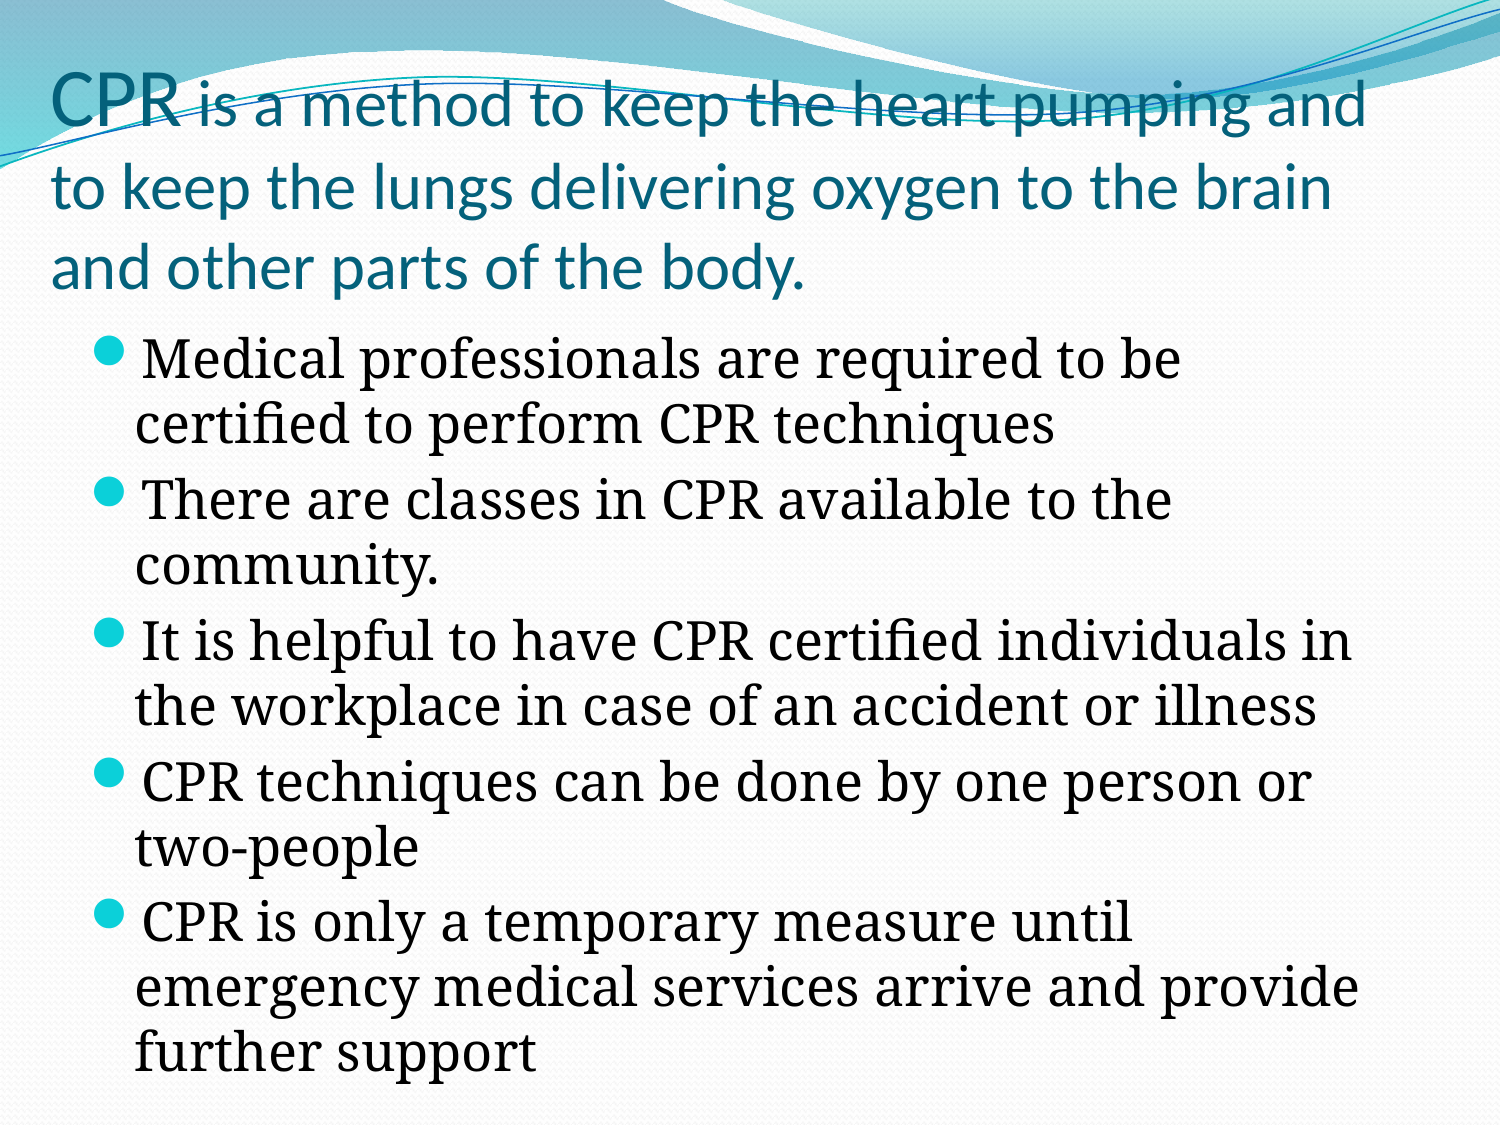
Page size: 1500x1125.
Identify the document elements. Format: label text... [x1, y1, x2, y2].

list Medical professionals are required to be certified to perform CPR techniques There are classes in CPR available to the community. It is helpful to have CPR certified individuals in the workplace in case of an accident or illness CPR techniques can be done by one person or two-people CPR is only a temporary measure until emergency medical services arrive and provide further support [75, 317, 1425, 1038]
title CPR is a method to keep the heart pumping and to keep the lungs delivering oxygen to the brain and other parts of the body. [50, 50, 1425, 303]
